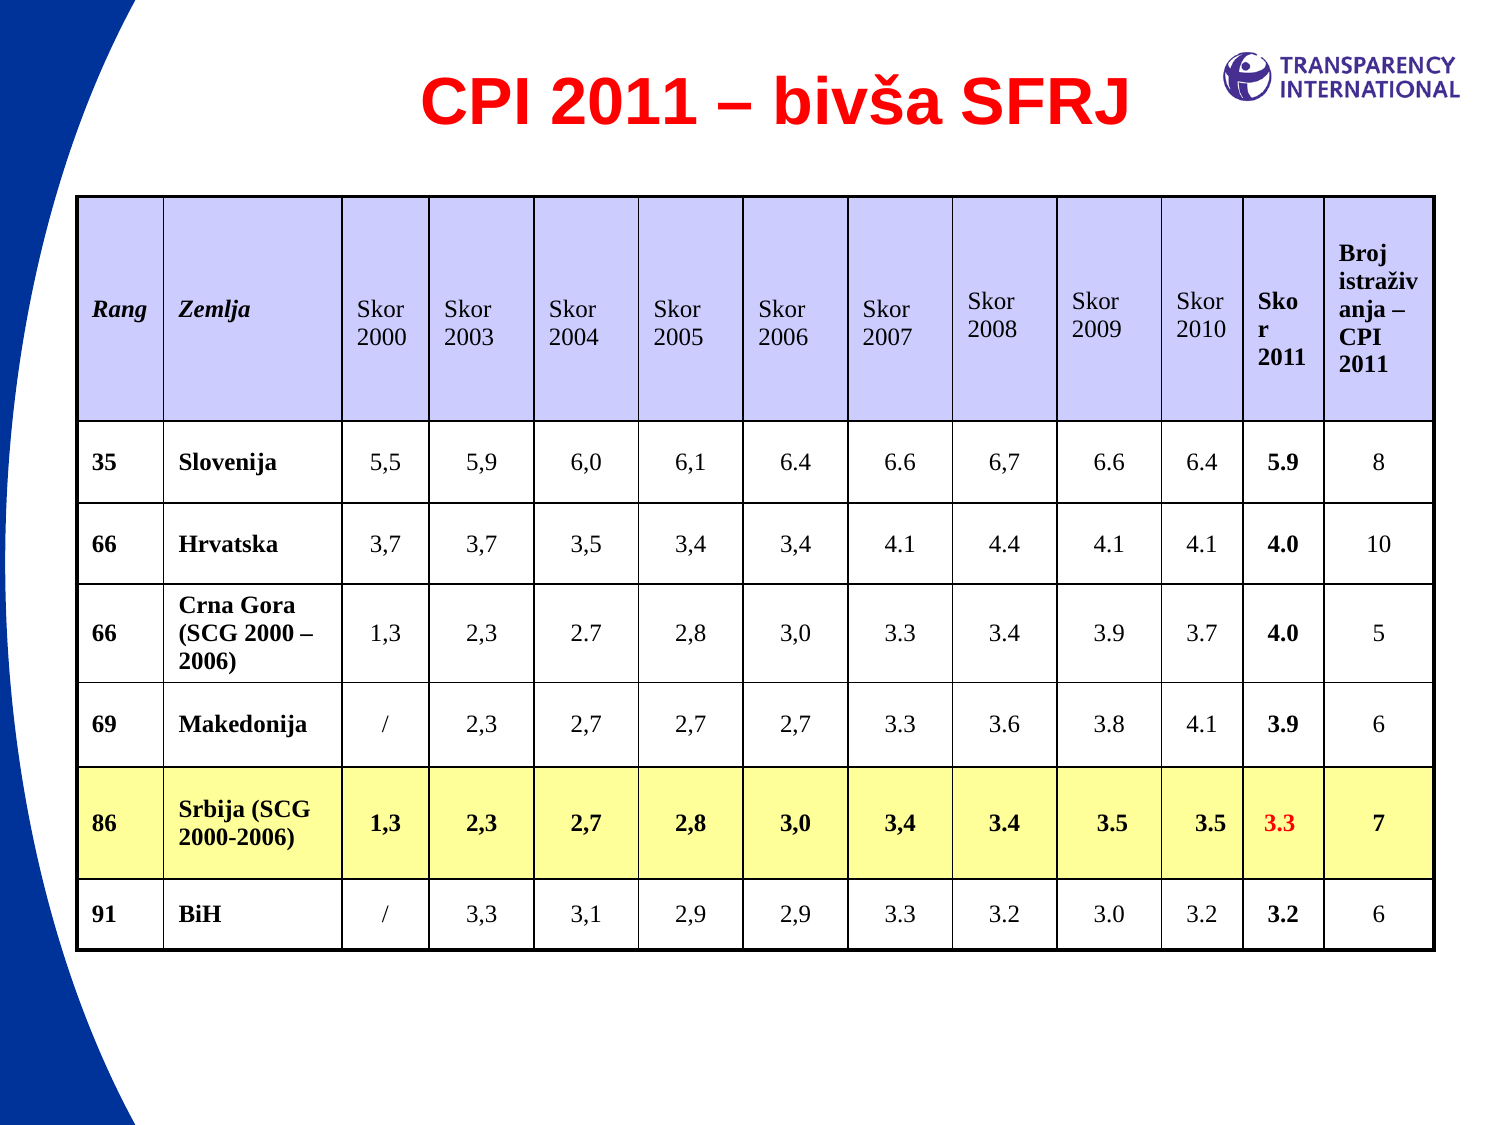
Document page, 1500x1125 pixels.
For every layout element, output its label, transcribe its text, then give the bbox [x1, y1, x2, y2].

table_cell 6.4 [744, 422, 847, 502]
table_cell 1,3 [343, 585, 428, 682]
table_cell 6 [1325, 880, 1432, 948]
table_cell 3.5 [1058, 768, 1161, 878]
table_cell 3.2 [1162, 880, 1242, 948]
table_cell Slovenija [164, 422, 341, 502]
table_cell 6,7 [953, 422, 1056, 502]
table_header Skor 2008 [953, 198, 1056, 420]
table_cell 3,0 [744, 585, 847, 682]
table_cell 7 [1325, 768, 1432, 878]
table_cell 3,4 [849, 768, 952, 878]
table_cell 2,8 [639, 768, 742, 878]
table_cell 2,9 [744, 880, 847, 948]
table_cell 4.1 [849, 504, 952, 583]
table_cell 6 [1325, 683, 1432, 766]
table_cell 3.4 [953, 768, 1056, 878]
table_cell 6.6 [1058, 422, 1161, 502]
table_header Skor 2007 [849, 198, 952, 420]
table_cell 2,9 [639, 880, 742, 948]
table_cell 66 [79, 585, 163, 682]
table_cell 91 [79, 880, 163, 948]
table_cell 3,3 [430, 880, 533, 948]
table_cell 5 [1325, 585, 1432, 682]
table_cell 66 [79, 504, 163, 583]
table_cell 2.7 [535, 585, 638, 682]
table_cell 2,7 [535, 768, 638, 878]
table_cell 6,1 [639, 422, 742, 502]
table_cell Crna Gora (SCG 2000 – 2006) [164, 585, 341, 682]
table_cell 3.0 [1058, 880, 1161, 948]
table_cell 4.0 [1244, 504, 1323, 583]
table_cell 35 [79, 422, 163, 502]
table_cell 6,0 [535, 422, 638, 502]
table_cell 3.7 [1162, 585, 1242, 682]
table_cell Srbija (SCG 2000-2006) [164, 768, 341, 878]
table_cell 69 [79, 683, 163, 766]
table_cell 3.4 [953, 585, 1056, 682]
table_header Skor 2004 [535, 198, 638, 420]
table_cell 5,5 [343, 422, 428, 502]
table_cell BiH [164, 880, 341, 948]
table_cell 3,4 [744, 504, 847, 583]
table_cell 3.3 [849, 683, 952, 766]
table_header Skor 2003 [430, 198, 533, 420]
table_cell 2,3 [430, 585, 533, 682]
table_cell 86 [79, 768, 163, 878]
table_cell 3,4 [639, 504, 742, 583]
table_cell 1,3 [343, 768, 428, 878]
table_cell Makedonija [164, 683, 341, 766]
table_cell Hrvatska [164, 504, 341, 583]
table_cell 3.9 [1058, 585, 1161, 682]
table_cell 2,3 [430, 768, 533, 878]
table_cell 3,7 [343, 504, 428, 583]
table_cell 3.2 [1244, 880, 1323, 948]
table_cell 10 [1325, 504, 1432, 583]
table_cell 3.3 [849, 880, 952, 948]
table_header Rang [79, 198, 163, 420]
table_cell 3,0 [744, 768, 847, 878]
table_cell 3.3 [1244, 768, 1323, 878]
table_header Skor 2010 [1162, 198, 1242, 420]
text_box CPI 2011 – bivša SFRJ [99, 42, 1453, 161]
picture [1453, 42, 1464, 103]
table_cell 3.5 [1162, 768, 1242, 878]
table_cell 4.0 [1244, 585, 1323, 682]
table_cell 2,7 [639, 683, 742, 766]
table_cell 3,7 [430, 504, 533, 583]
table_header Skor 2000 [343, 198, 428, 420]
table_cell / [343, 683, 428, 766]
table_cell 3.9 [1244, 683, 1323, 766]
table_cell 5,9 [430, 422, 533, 502]
table_cell 3.3 [849, 585, 952, 682]
table_cell 3,1 [535, 880, 638, 948]
table_cell 4.1 [1162, 683, 1242, 766]
table_cell 4.1 [1058, 504, 1161, 583]
table_header Skor 2005 [639, 198, 742, 420]
table_cell 6.6 [849, 422, 952, 502]
table_cell 6.4 [1162, 422, 1242, 502]
table_cell 3.2 [953, 880, 1056, 948]
table_header Broj istraživanja – CPI 2011 [1325, 198, 1432, 420]
table_cell 2,3 [430, 683, 533, 766]
table_cell 3.8 [1058, 683, 1161, 766]
table_header Skor 2006 [744, 198, 847, 420]
table_header Skor 2011 [1244, 198, 1323, 420]
table_cell 3.6 [953, 683, 1056, 766]
table_cell 2,7 [535, 683, 638, 766]
table_cell 2,8 [639, 585, 742, 682]
table_cell 5.9 [1244, 422, 1323, 502]
table_cell 8 [1325, 422, 1432, 502]
table_cell / [343, 880, 428, 948]
table_cell 4.4 [953, 504, 1056, 583]
table_header Zemlja [164, 198, 341, 420]
table_cell 2,7 [744, 683, 847, 766]
table_cell 4.1 [1162, 504, 1242, 583]
table_cell 3,5 [535, 504, 638, 583]
table_header Skor 2009 [1058, 198, 1161, 420]
